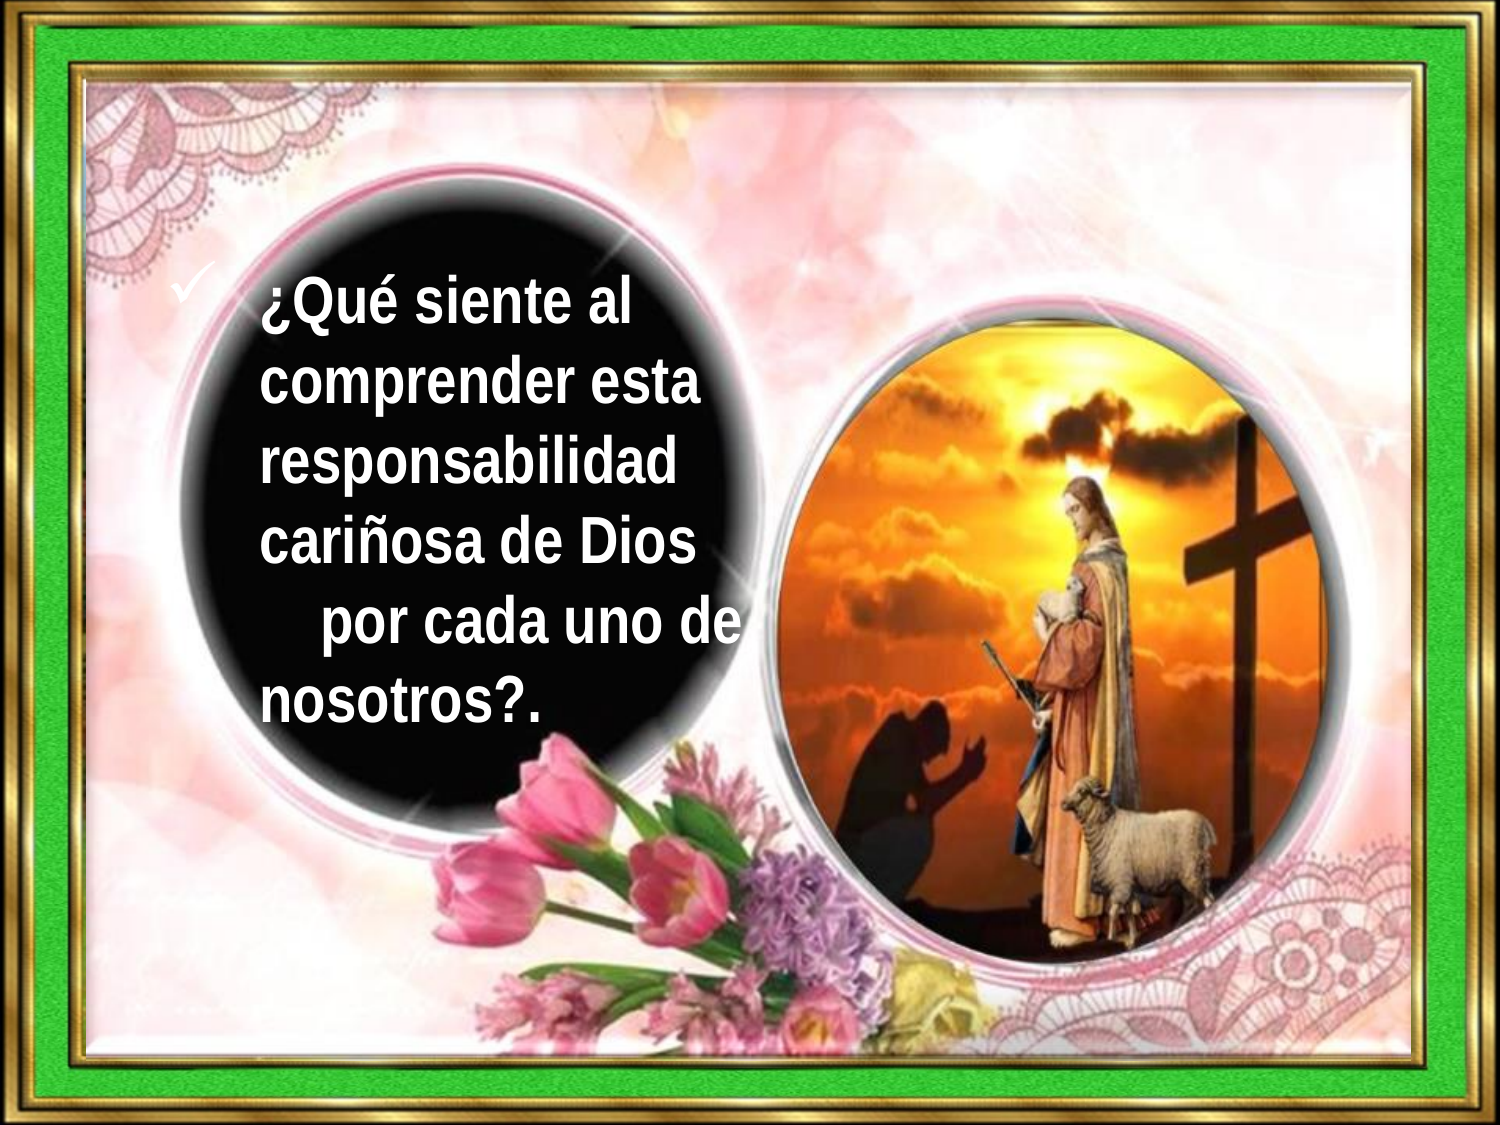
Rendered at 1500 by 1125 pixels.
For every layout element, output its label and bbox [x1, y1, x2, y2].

picture [0, 0, 1500, 1125]
text_box [10, 0, 1459, 944]
